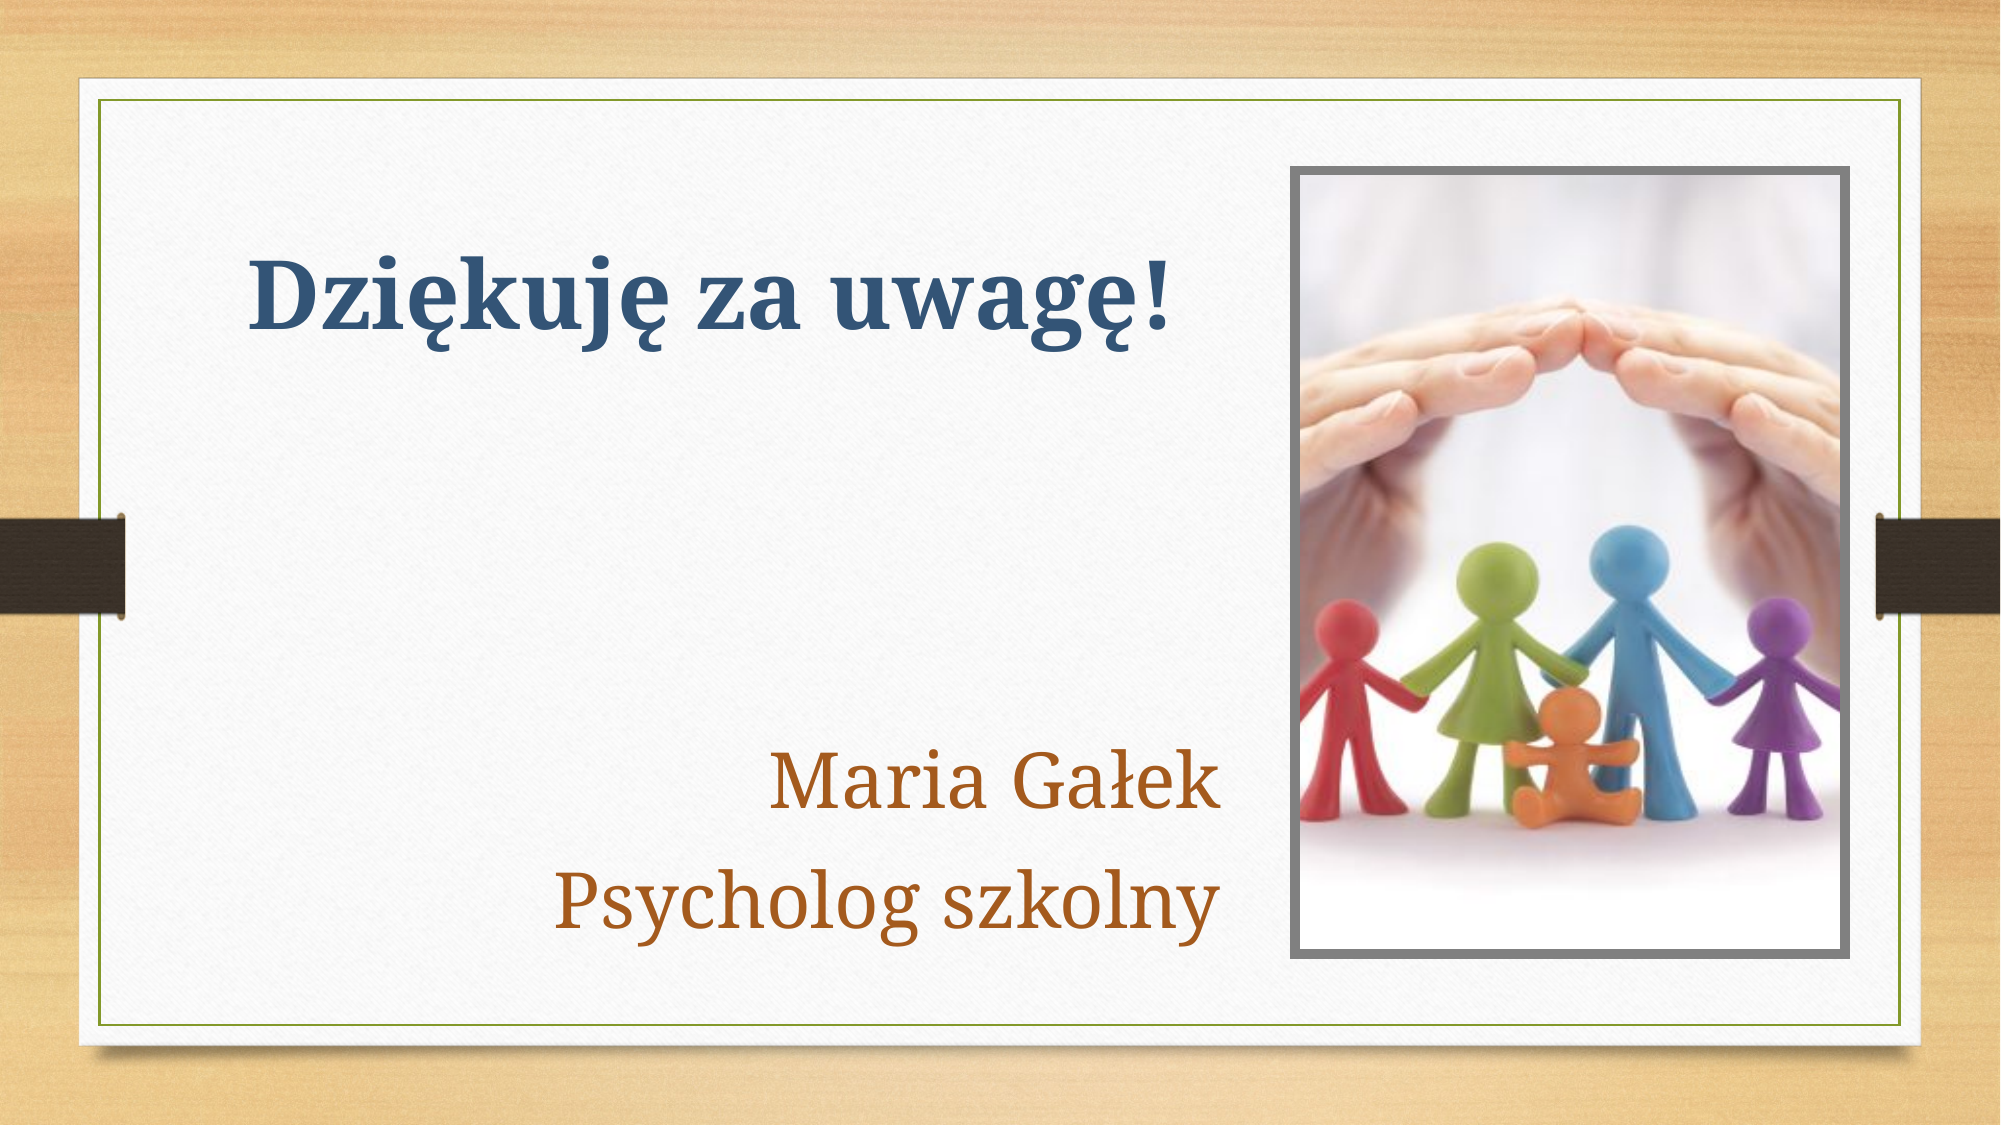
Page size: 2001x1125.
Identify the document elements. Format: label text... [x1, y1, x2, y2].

picture [0, 0, 2001, 1125]
title Dziękuję za uwagę! [212, 170, 1237, 357]
list Maria Gałek Psycholog szkolny [212, 534, 1237, 955]
